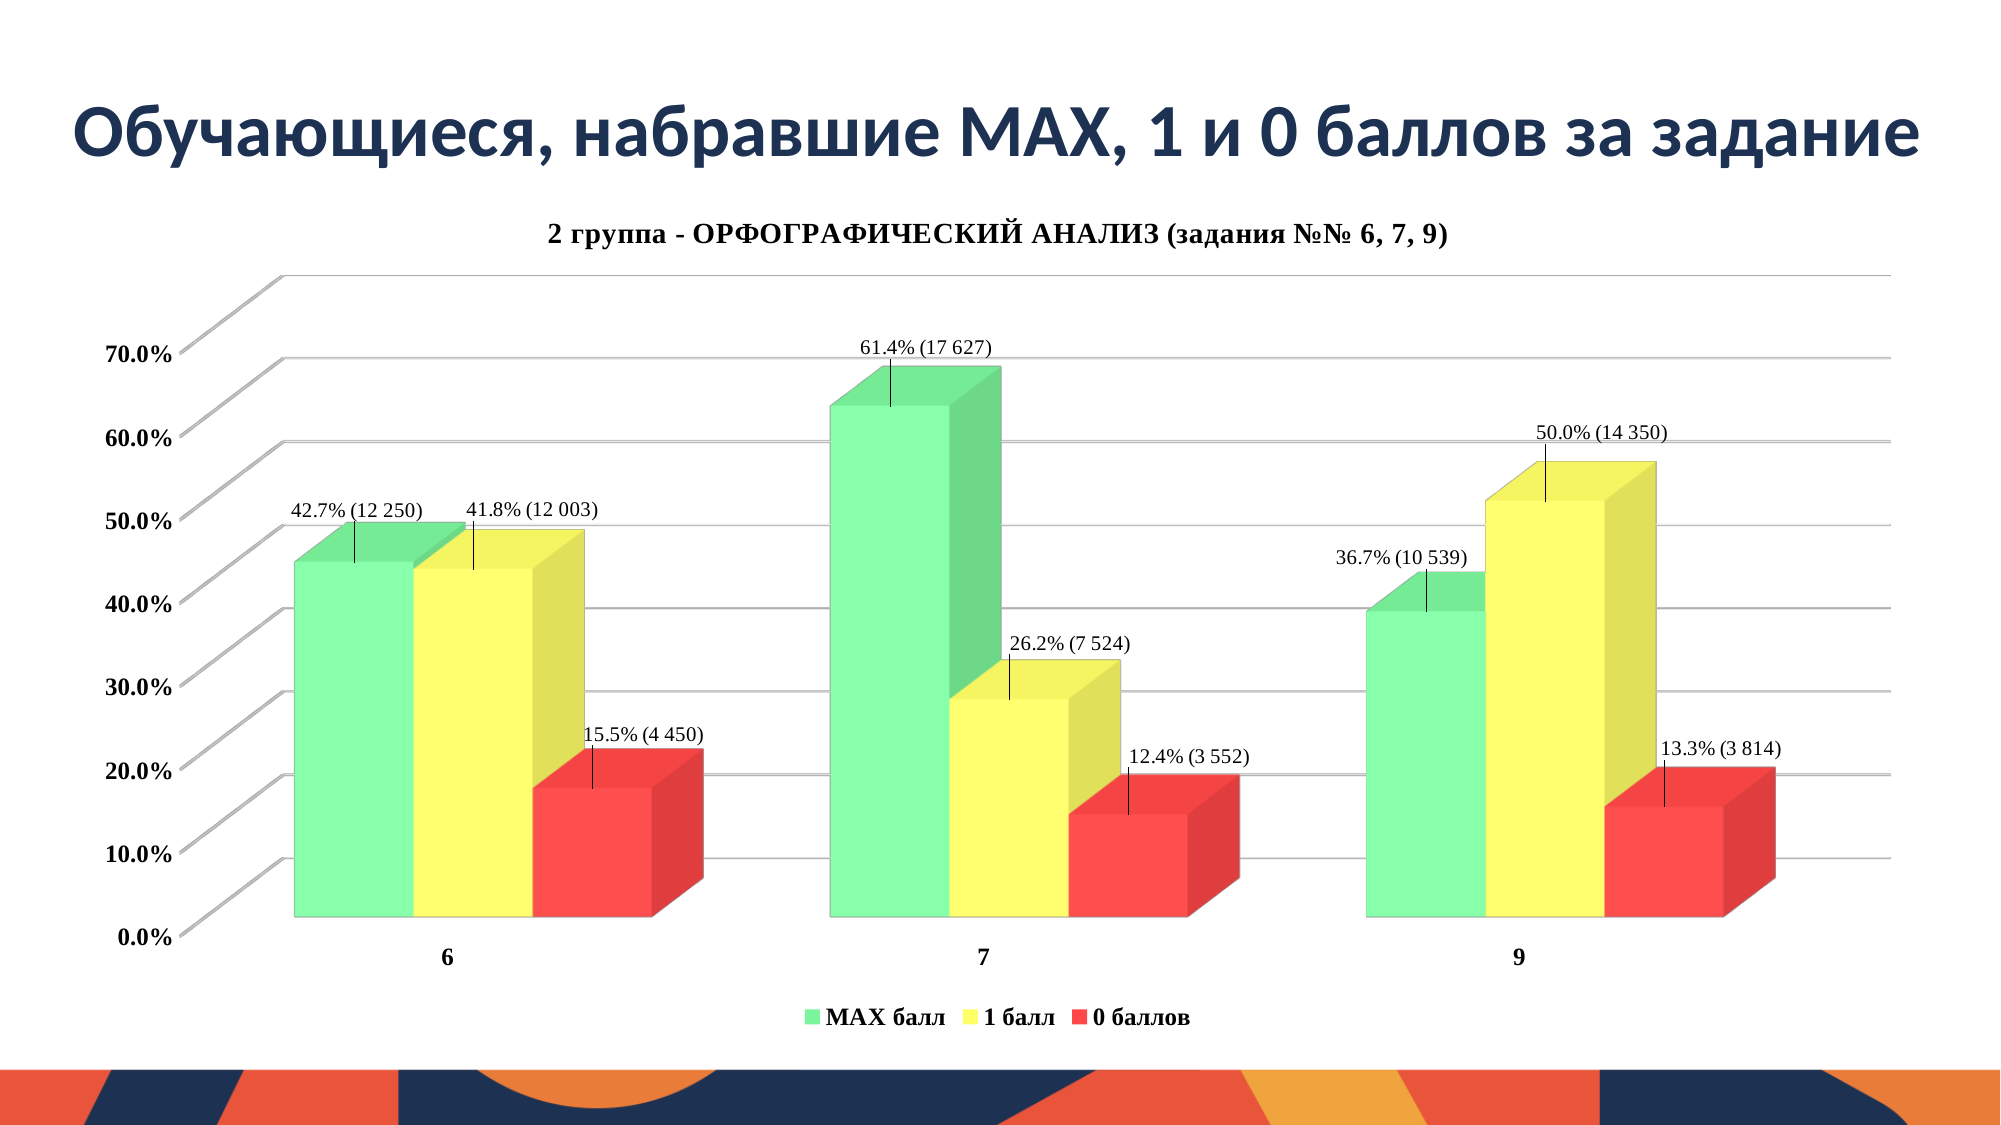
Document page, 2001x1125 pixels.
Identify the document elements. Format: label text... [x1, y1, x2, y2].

text_box Обучающиеся, набравшие МАХ, 1 и 0 баллов за задание [56, 84, 1941, 182]
chart [56, 182, 1941, 1037]
picture [0, 0, 2001, 1125]
